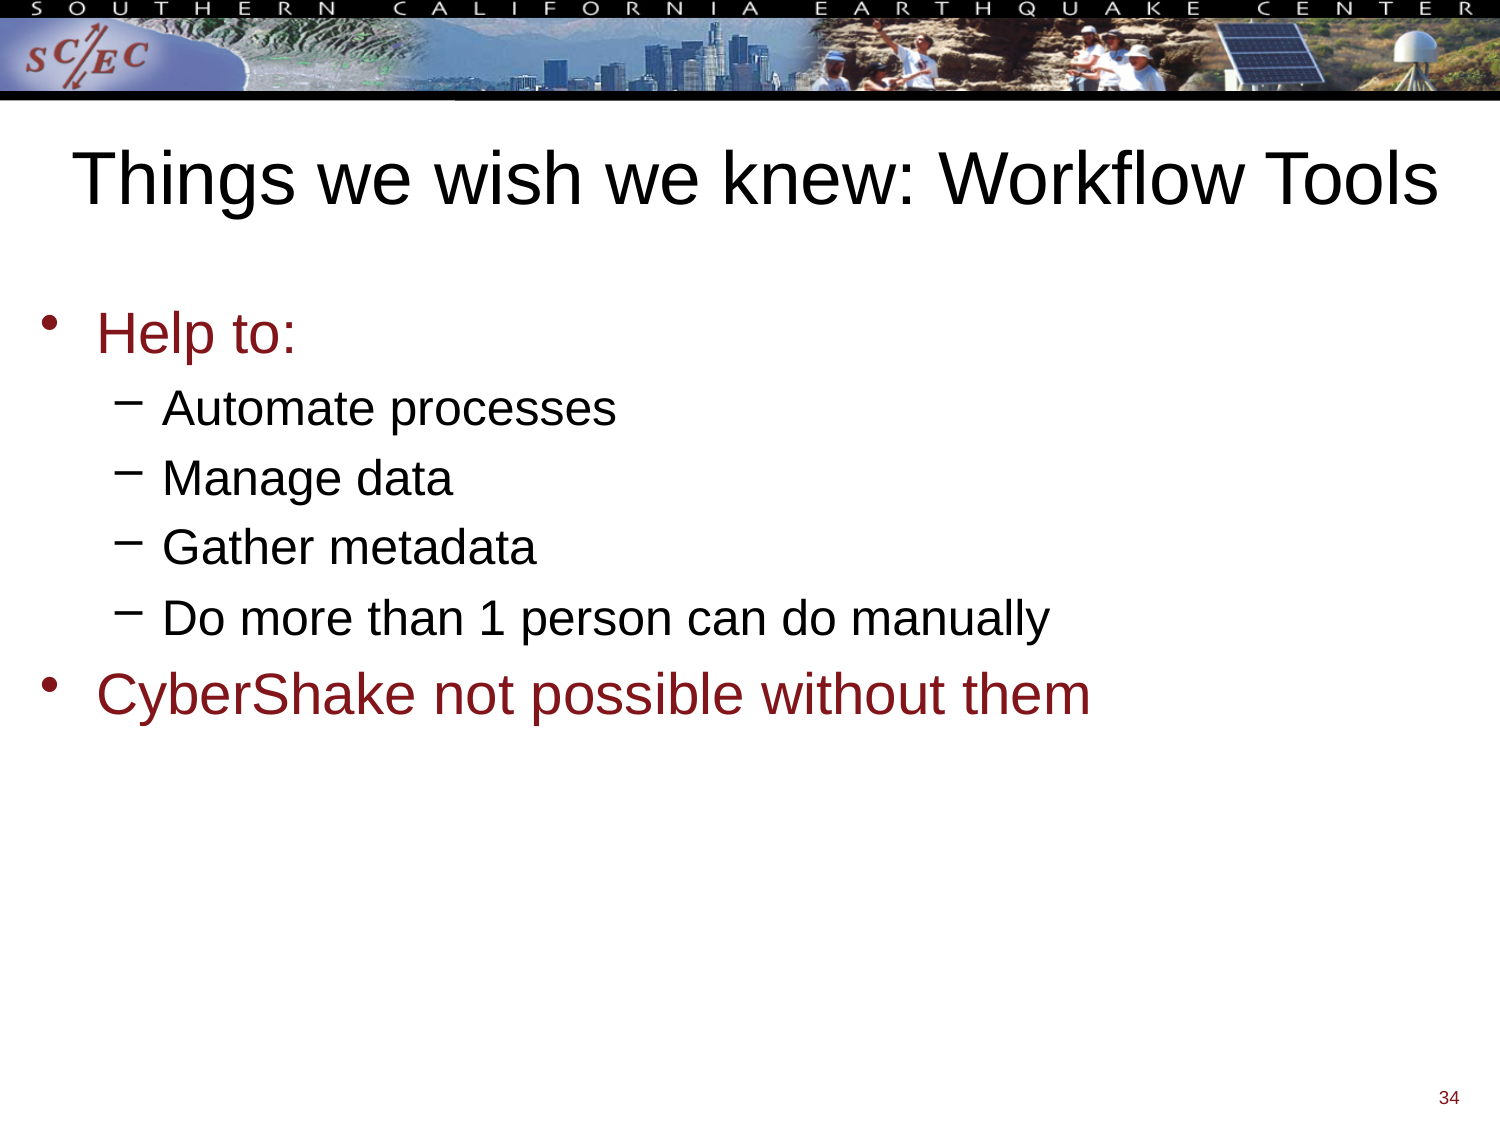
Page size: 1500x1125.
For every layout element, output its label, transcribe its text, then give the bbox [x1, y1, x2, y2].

picture [0, 0, 1500, 91]
title Things we wish we knew: Workflow Tools [24, 99, 1488, 251]
slide_number 34 [1312, 1078, 1476, 1117]
list Help to: Automate processes Manage data Gather metadata Do more than 1 person can do manually CyberShake not possible without them [24, 287, 1491, 1063]
